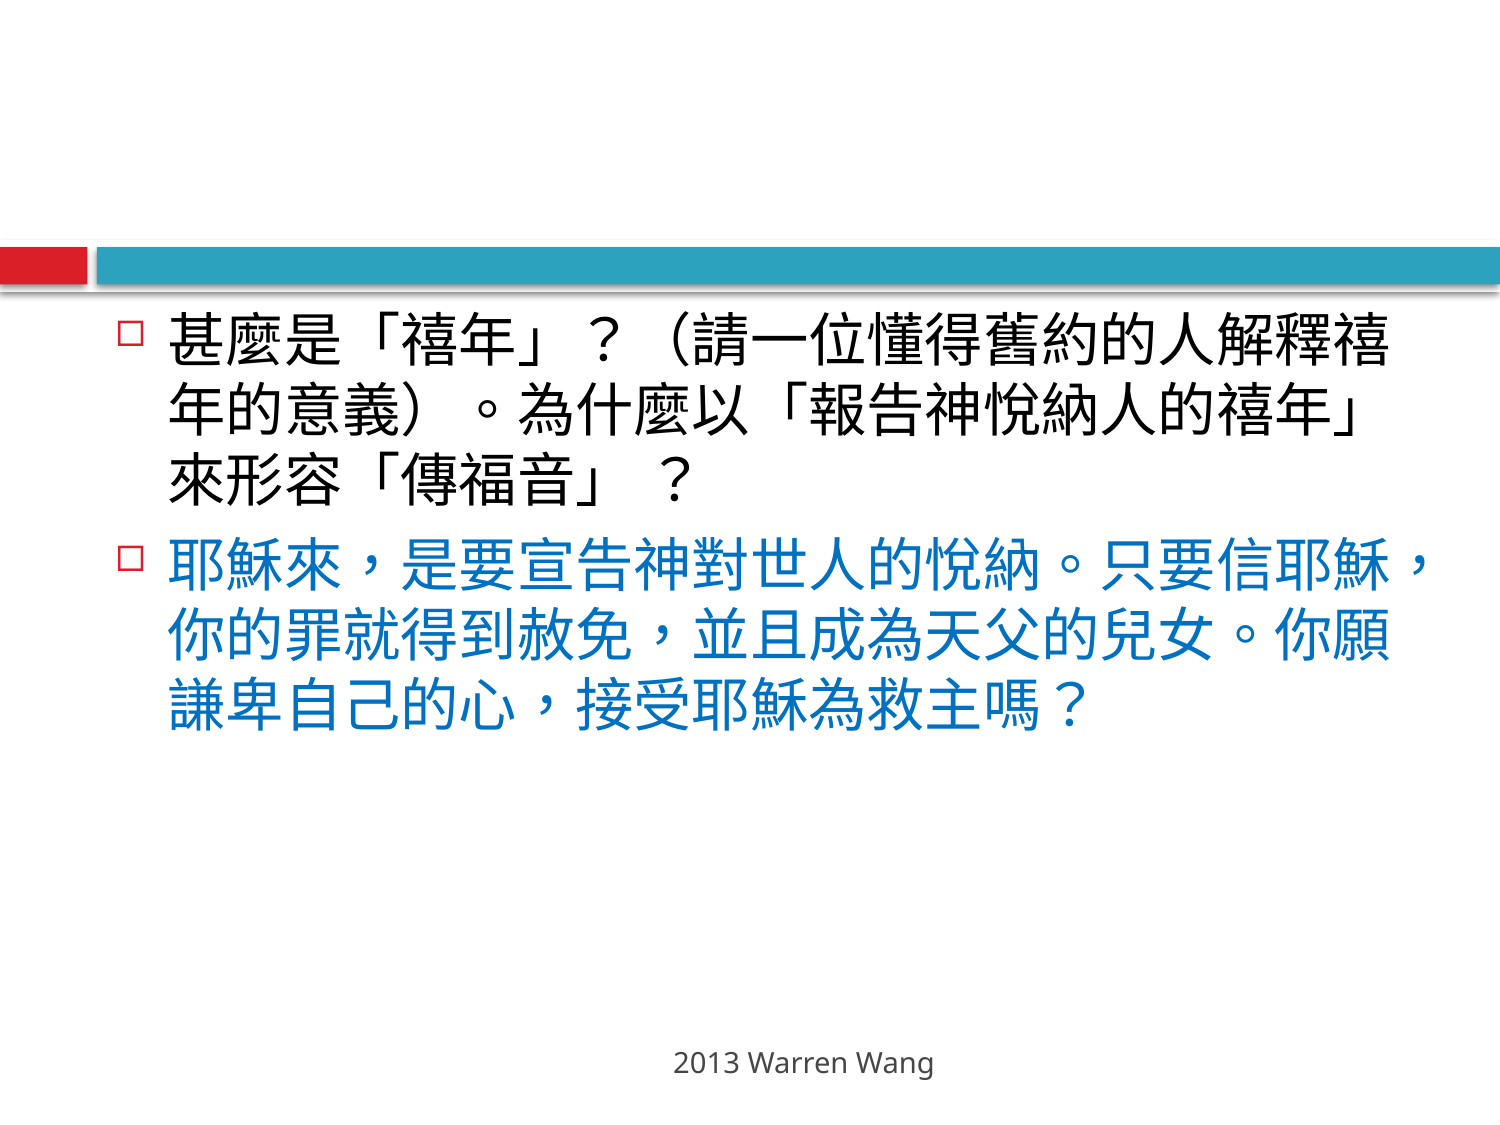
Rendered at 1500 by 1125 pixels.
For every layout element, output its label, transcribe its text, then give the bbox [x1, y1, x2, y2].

footer 2013 Warren Wang [587, 1037, 950, 1092]
list 甚麼是「禧年」？（請一位懂得舊約的人解釋禧年的意義）。為什麼以「報告神悅納人的禧年」來形容「傳福音」 ？ 耶穌來，是要宣告神對世人的悅納。只要信耶穌，你的罪就得到赦免，並且成為天父的兒女。你願謙卑自己的心，接受耶穌為救主嗎？ [100, 295, 1438, 1005]
